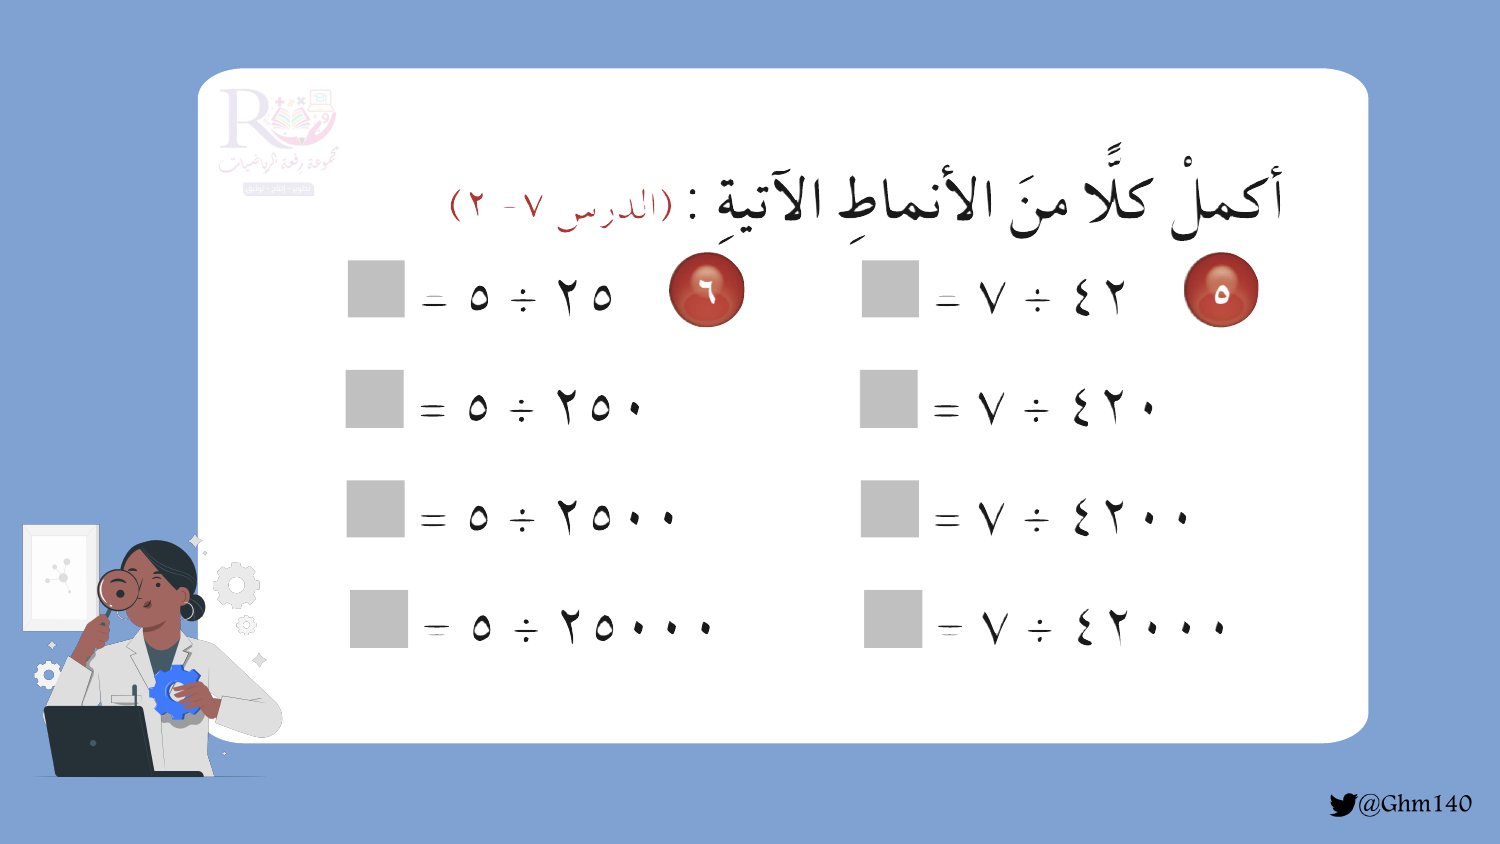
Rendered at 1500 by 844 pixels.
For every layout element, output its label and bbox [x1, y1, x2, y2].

picture [1306, 772, 1500, 829]
picture [0, 498, 303, 801]
picture [345, 141, 1283, 649]
